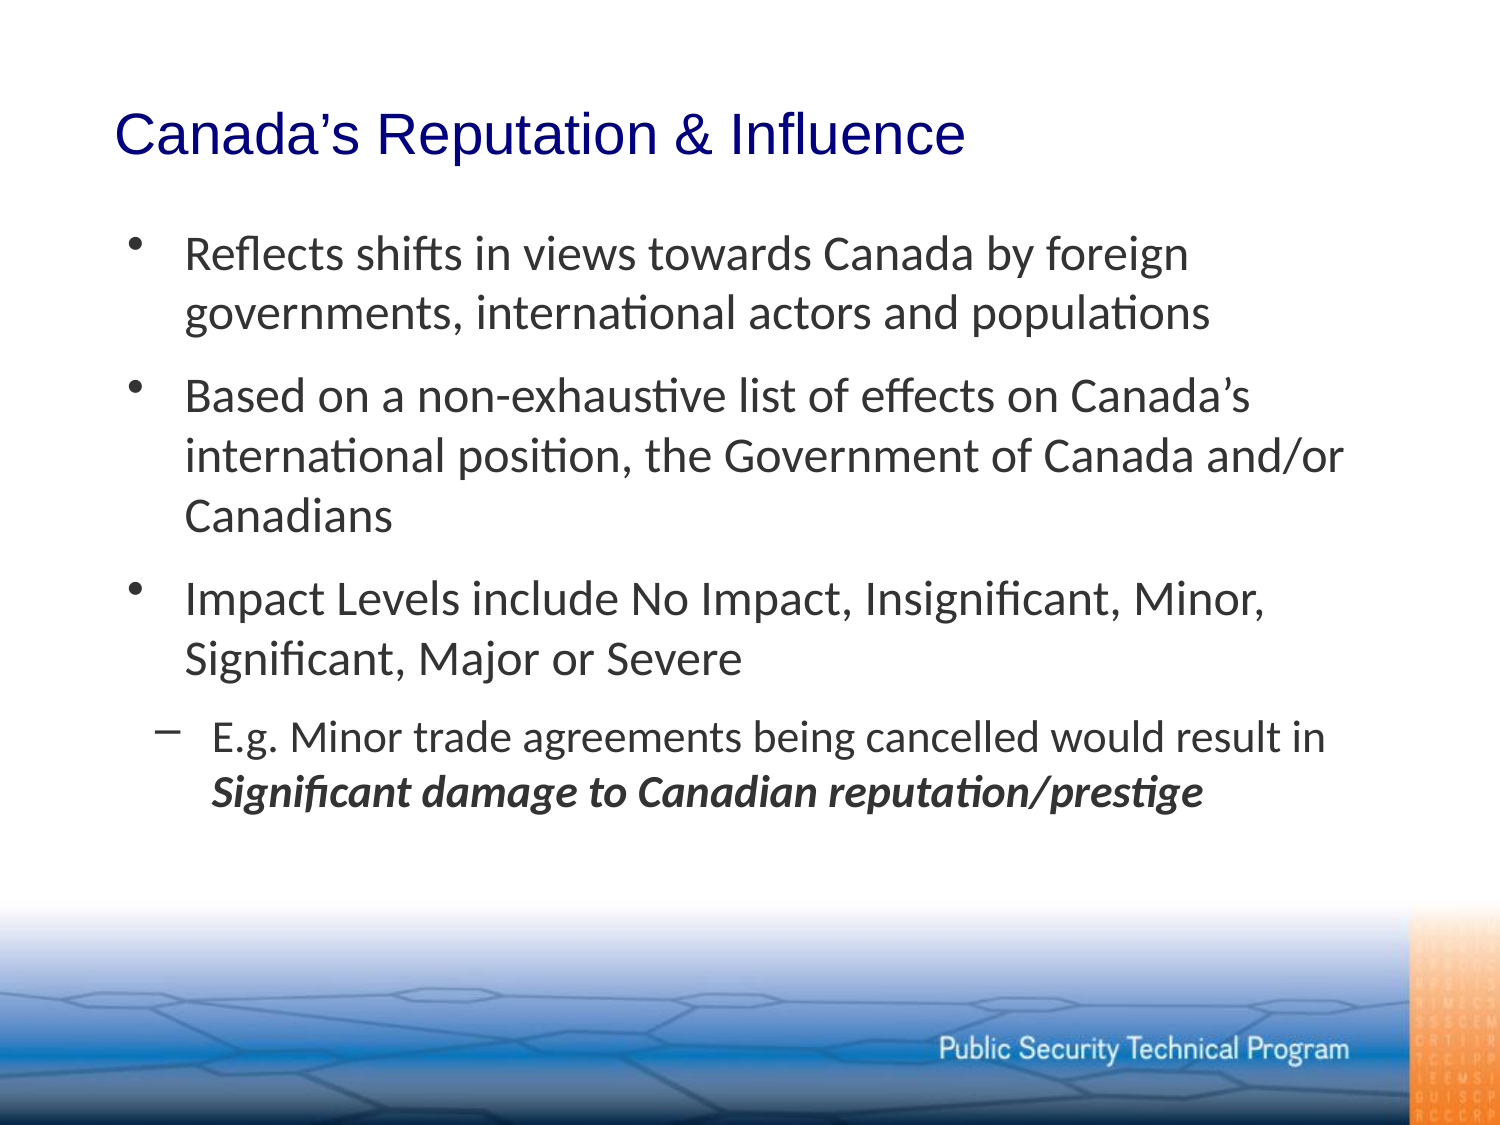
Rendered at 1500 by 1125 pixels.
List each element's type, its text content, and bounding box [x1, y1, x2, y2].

title Canada’s Reputation & Influence [99, 37, 1376, 226]
list Reflects shifts in views towards Canada by foreign governments, international actors and populations Based on a non-exhaustive list of effects on Canada’s international position, the Government of Canada and/or Canadians Impact Levels include No Impact, Insignificant, Minor, Significant, Major or Severe E.g. Minor trade agreements being cancelled would result in Significant damage to Canadian reputation/prestige [112, 212, 1388, 838]
picture [0, 0, 1500, 1125]
